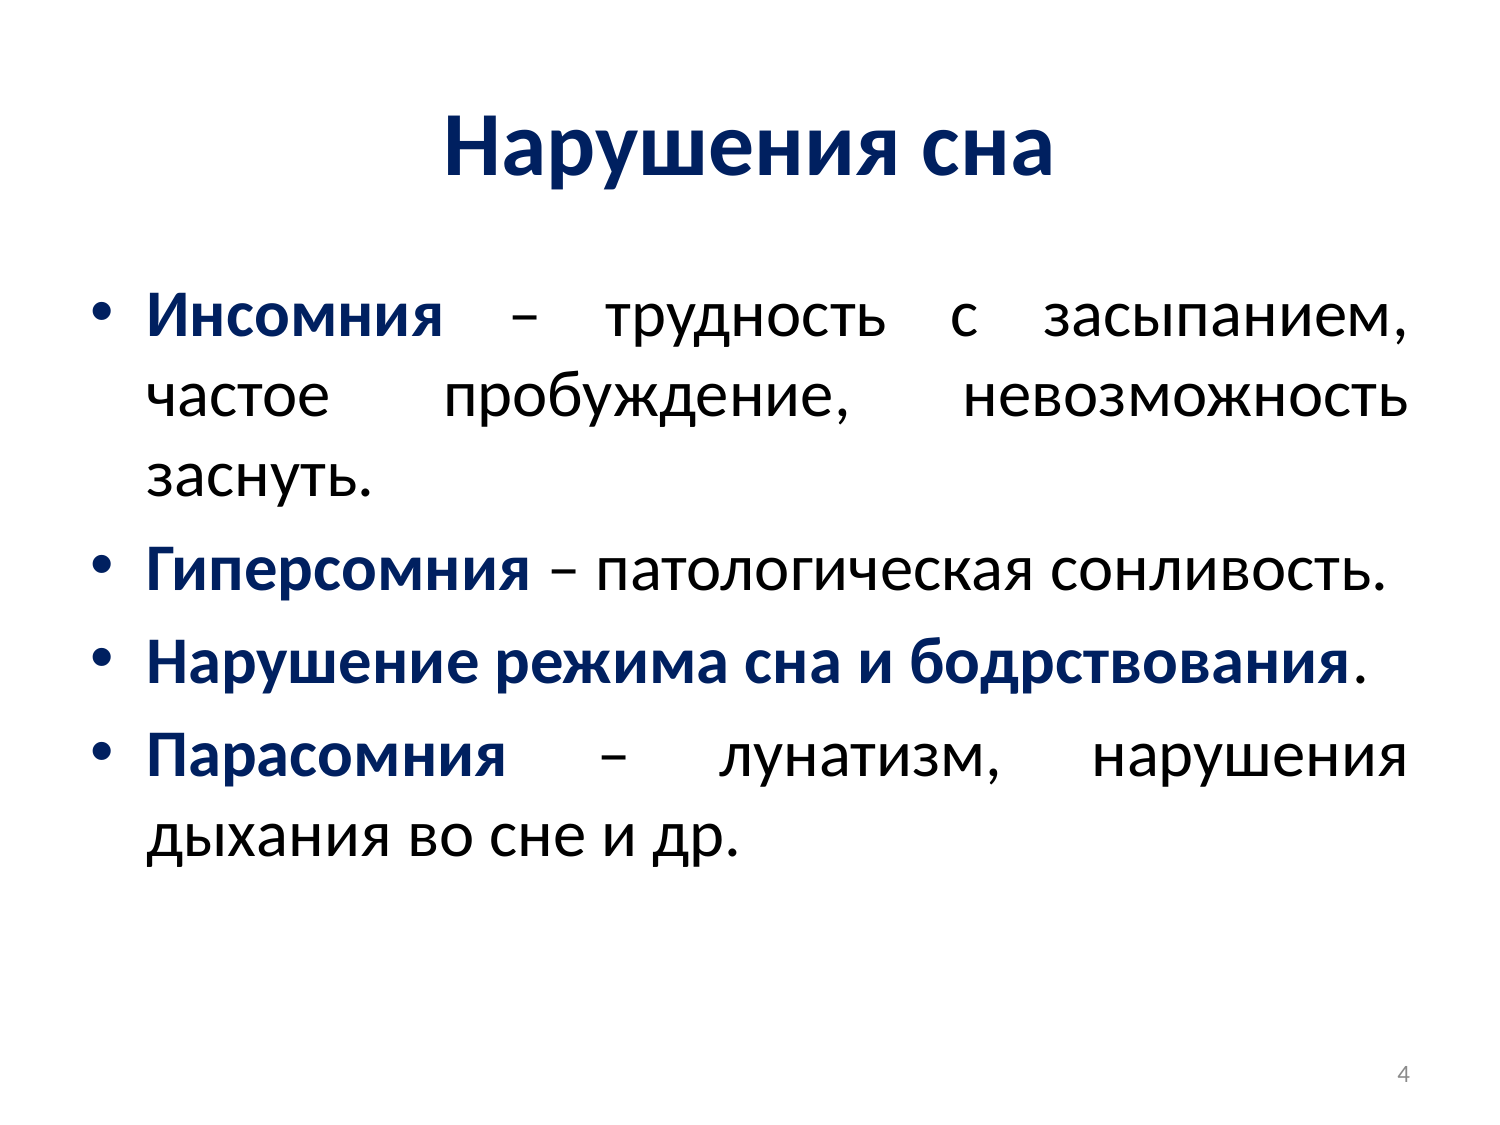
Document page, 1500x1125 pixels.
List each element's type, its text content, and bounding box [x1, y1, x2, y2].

list Инсомния – трудность с засыпанием, частое пробуждение, невозможность заснуть. Гиперсомния – патологическая сонливость. Нарушение режима сна и бодрствования. Парасомния – лунатизм, нарушения дыхания во сне и др. [75, 262, 1425, 1005]
title Нарушения сна [75, 45, 1425, 233]
slide_number 4 [1074, 1042, 1425, 1103]
